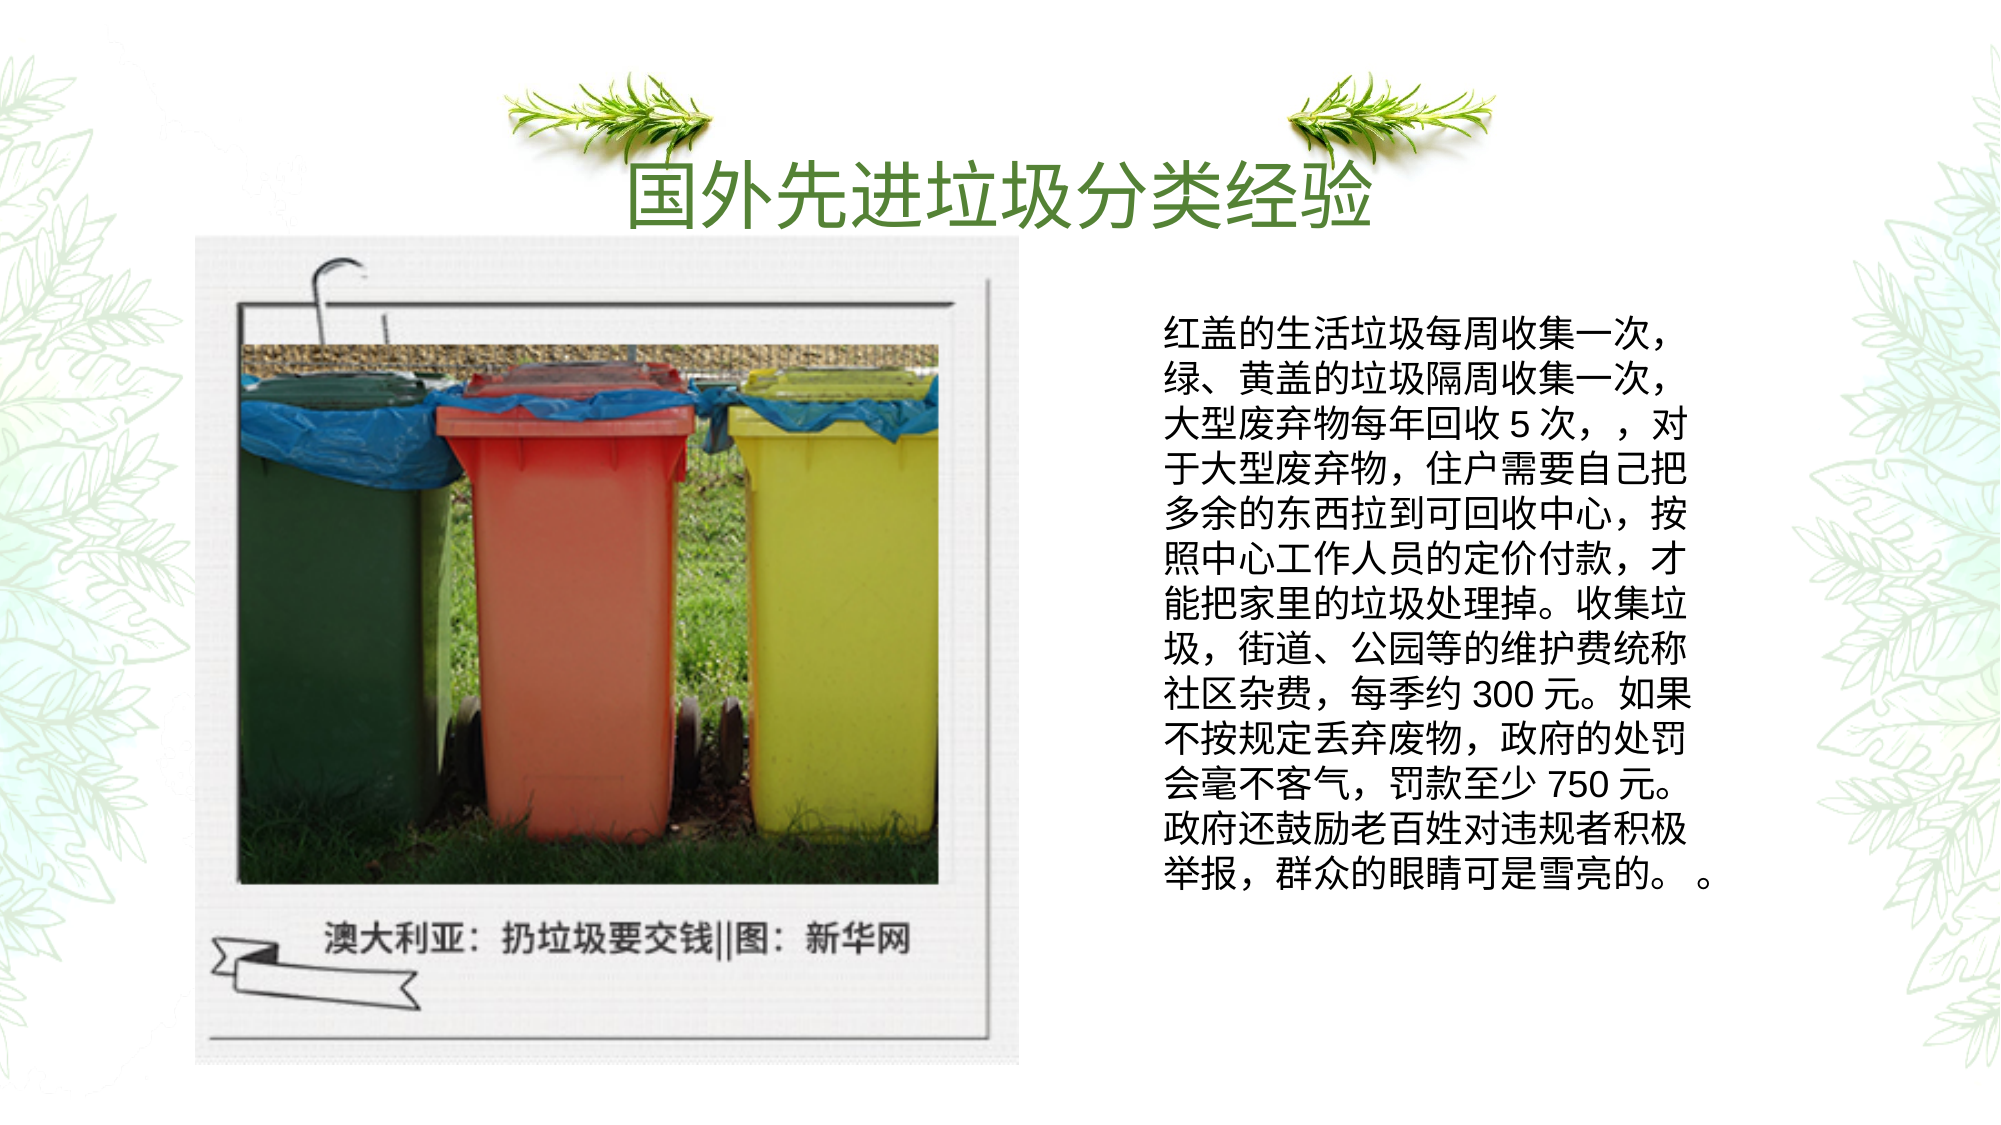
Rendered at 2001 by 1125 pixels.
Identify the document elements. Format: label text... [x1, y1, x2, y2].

title 国外先进垃圾分类经验 [606, 151, 1394, 248]
picture [195, 234, 1019, 1065]
picture [468, 55, 733, 213]
picture [1267, 55, 1532, 213]
text_box 红盖的生活垃圾每周收集一次，绿、黄盖的垃圾隔周收集一次，大型废弃物每年回收5次，，对于大型废弃物，住户需要自己把多余的东西拉到可回收中心，按照中心工作人员的定价付款，才能把家里的垃圾处理掉。收集垃圾，街道、公园等的维护费统称社区杂费，每季约300元。如果不按规定丢弃废物，政府的处罚会毫不客气，罚款至少750元。政府还鼓励老百姓对违规者积极举报，群众的眼睛可是雪亮的。 。 [1148, 302, 1738, 903]
